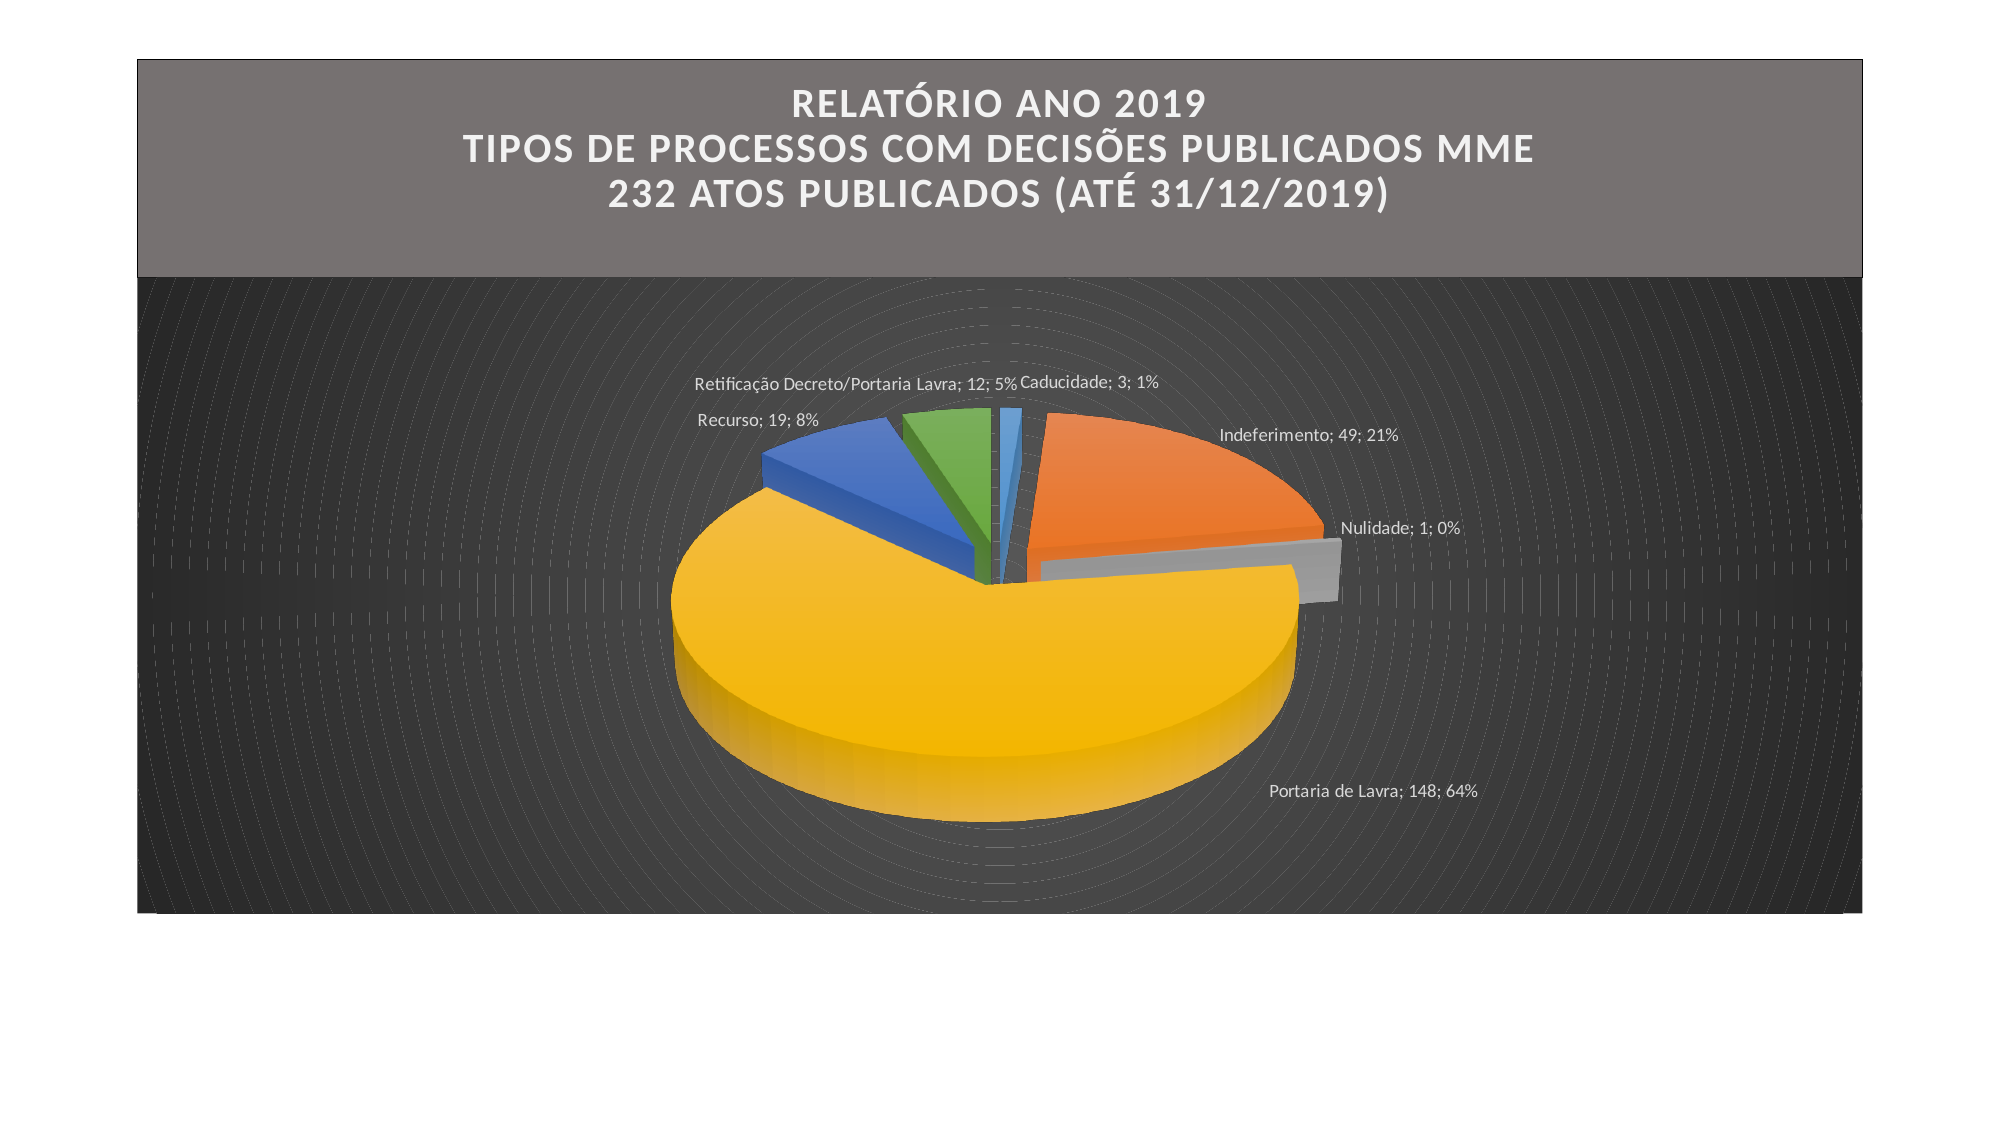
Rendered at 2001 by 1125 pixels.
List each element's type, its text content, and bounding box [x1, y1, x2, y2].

chart [137, 277, 1863, 914]
title RELATÓRIO ANO 2019 TIPOS DE PROCESSOS COM DECISÕES PUBLICADOS MME 232 ATOS PUBLICADOS (ATÉ 31/12/2019) [137, 59, 1863, 277]
